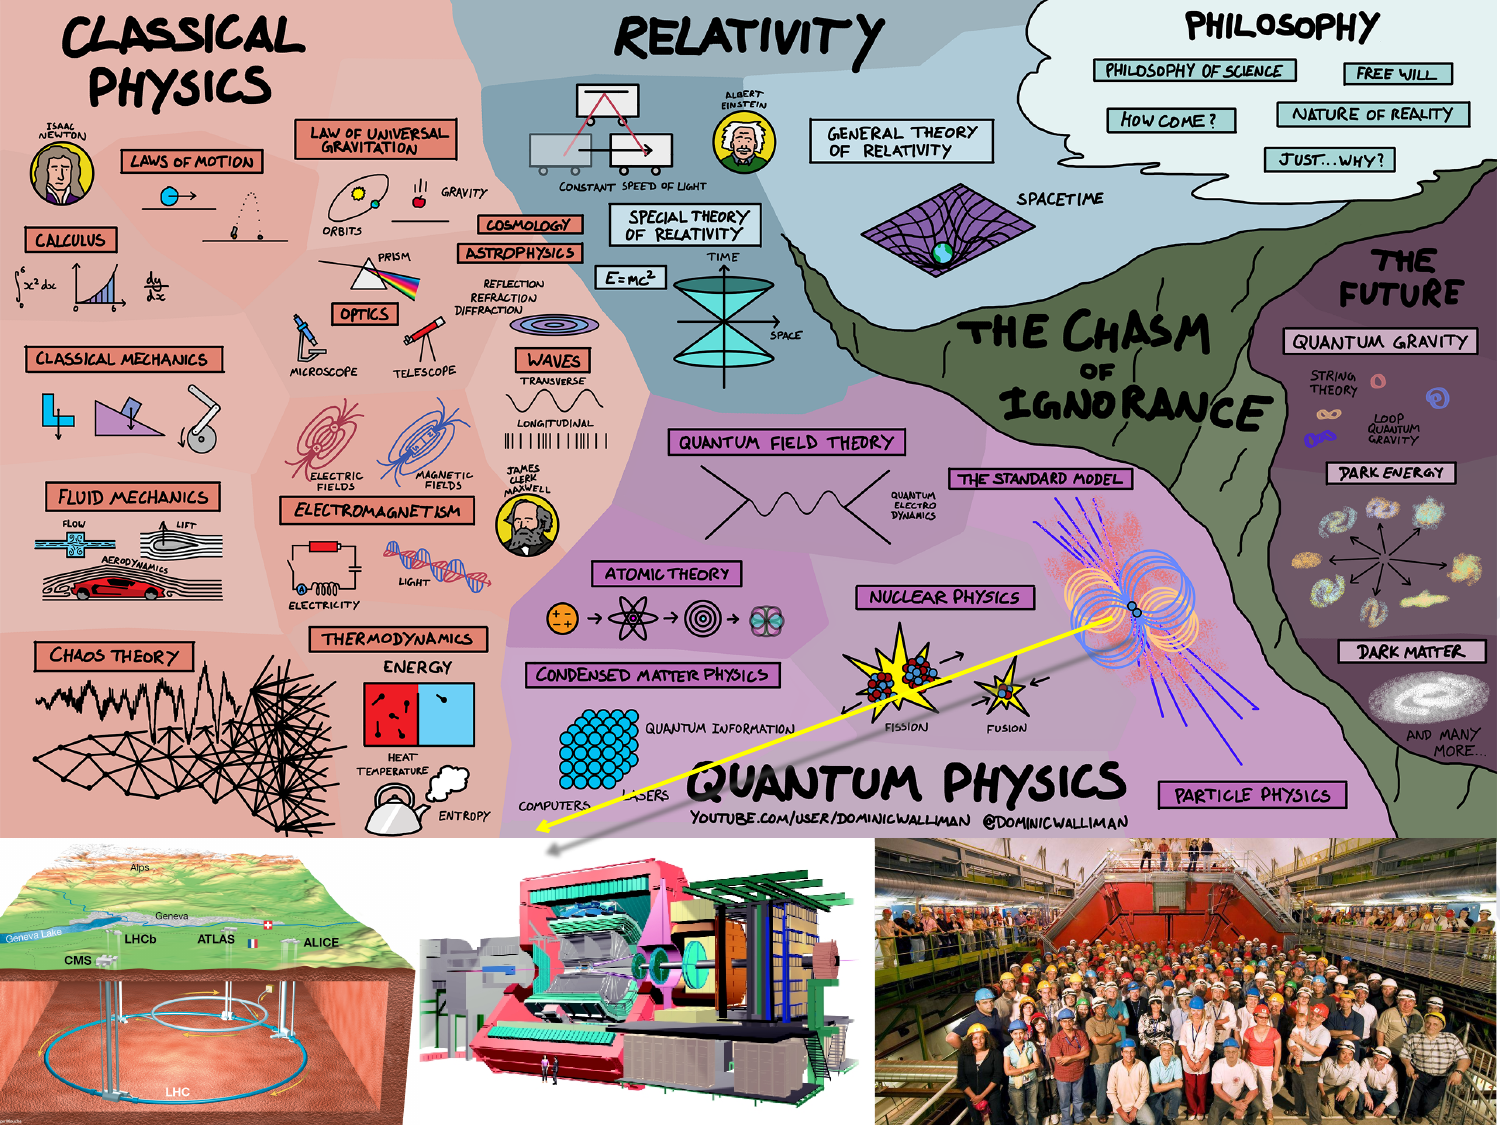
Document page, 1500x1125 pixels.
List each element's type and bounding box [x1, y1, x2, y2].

picture [0, 0, 1500, 1125]
text_box [535, 617, 1113, 831]
